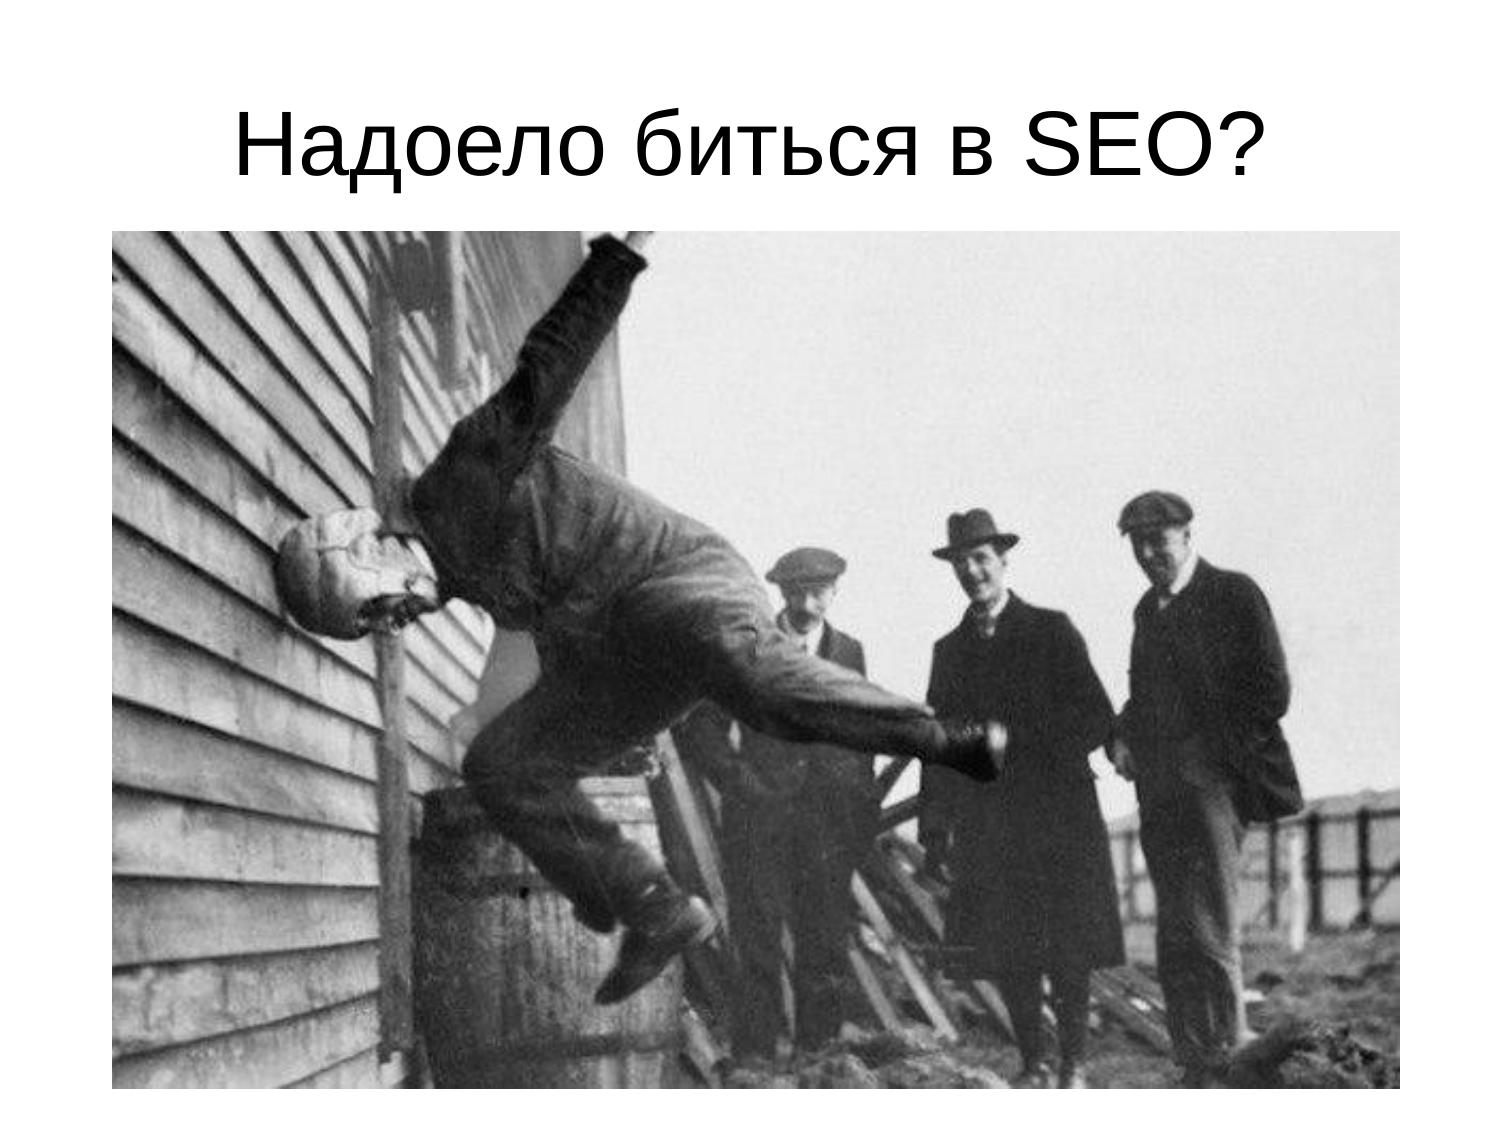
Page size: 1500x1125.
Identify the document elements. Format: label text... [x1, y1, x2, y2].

title Надоело биться в SEO? [75, 45, 1425, 233]
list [112, 231, 1400, 1089]
